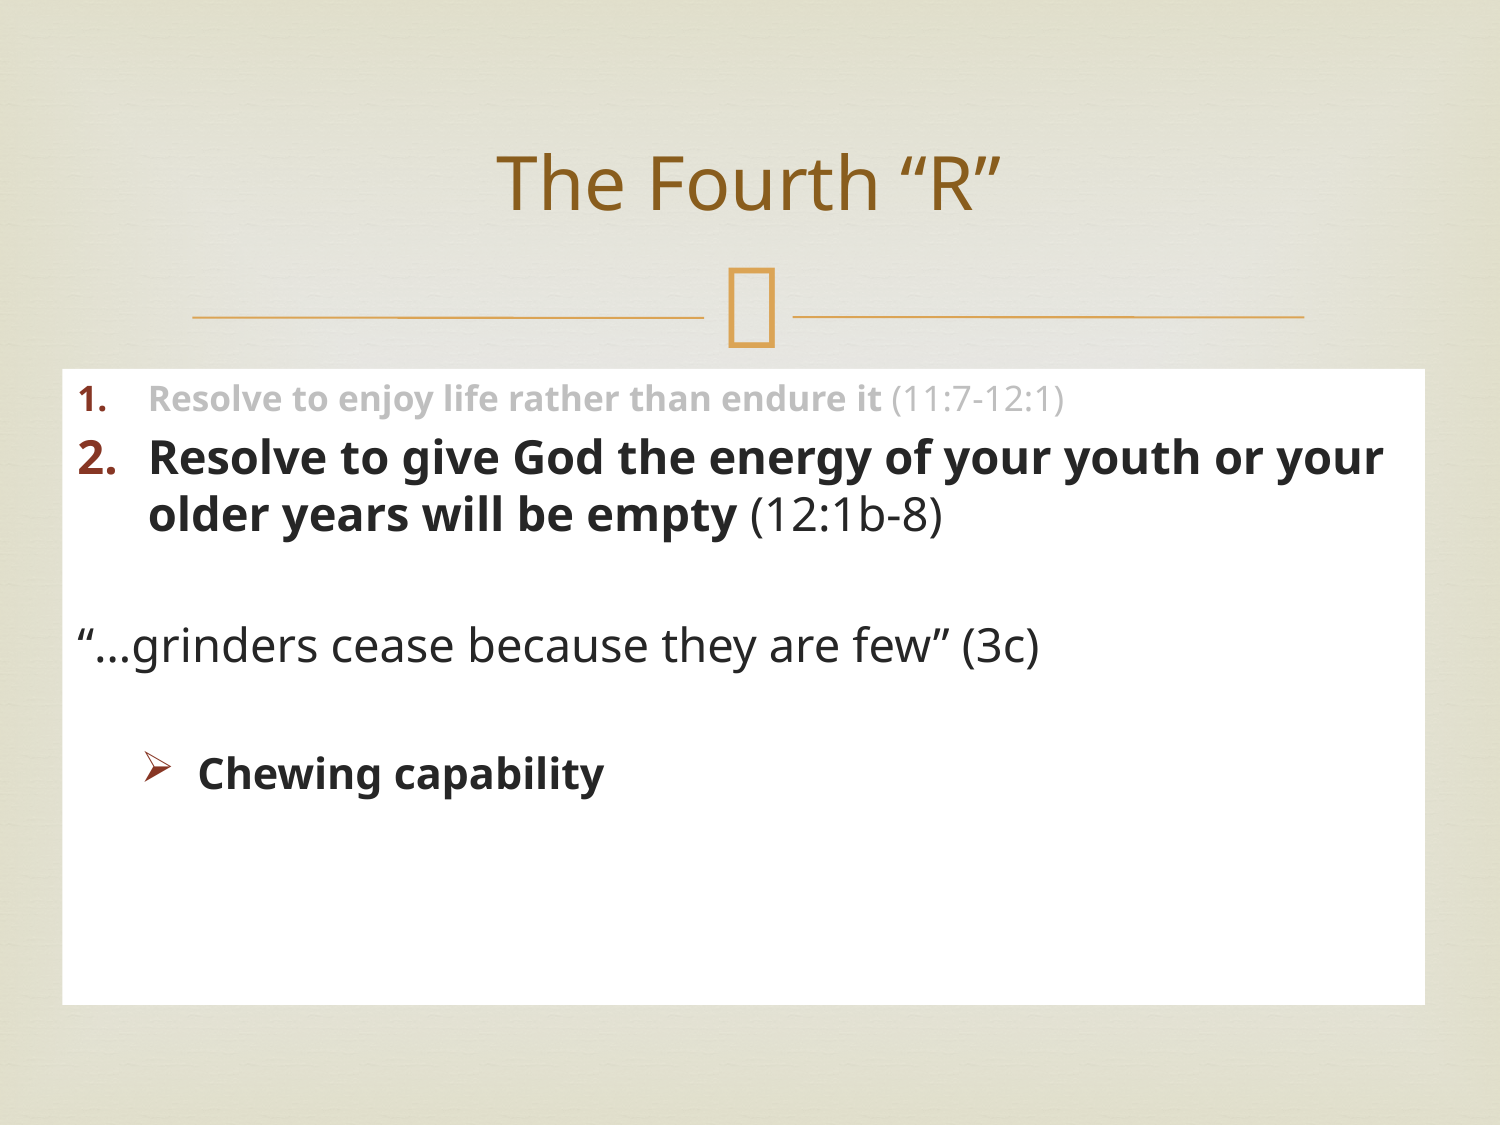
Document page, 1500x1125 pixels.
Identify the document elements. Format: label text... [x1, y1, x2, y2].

title The Fourth “R” [112, 93, 1386, 267]
list Resolve to enjoy life rather than endure it (11:7-12:1) Resolve to give God the energy of your youth or your older years will be empty (12:1b-8) “…grinders cease because they are few” (3c) Chewing capability [62, 368, 1425, 1005]
